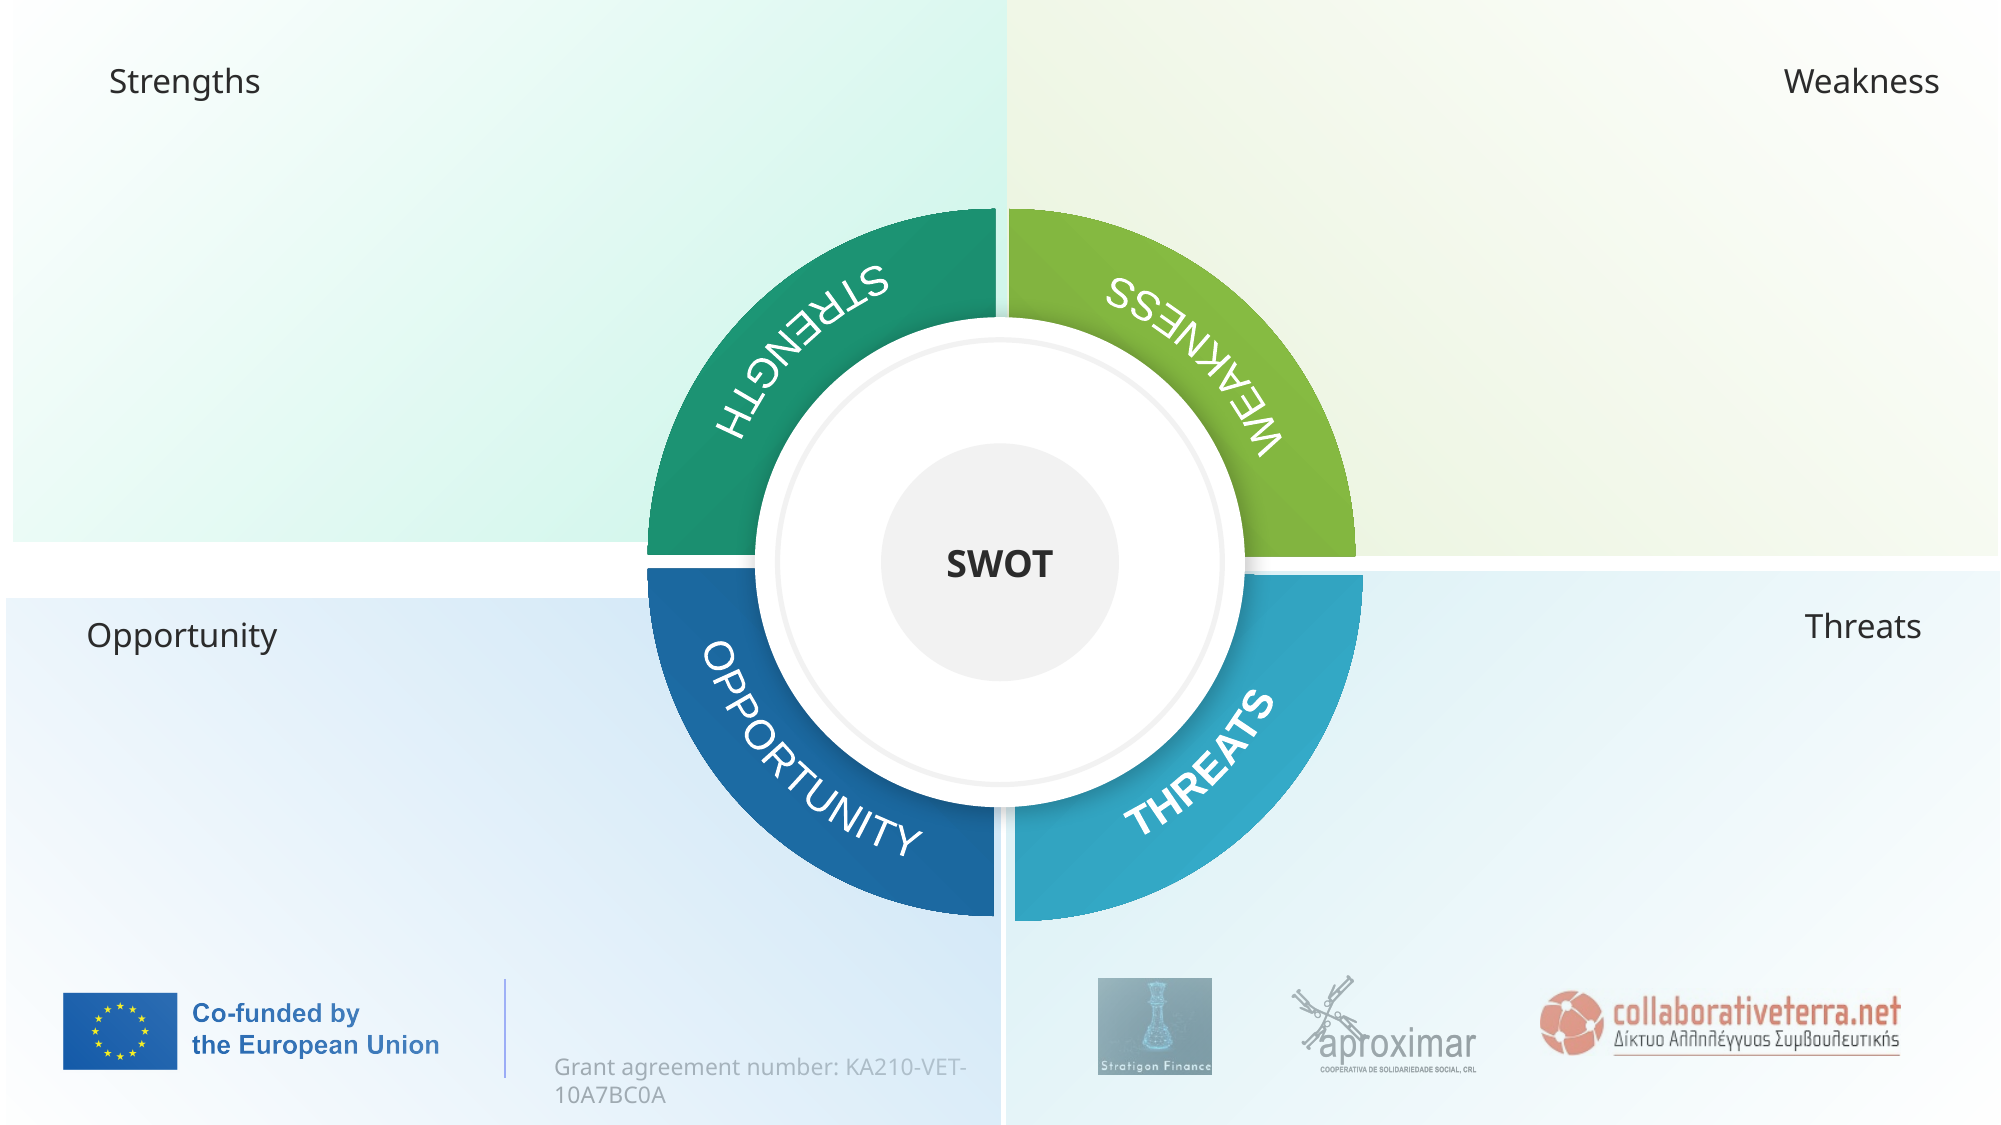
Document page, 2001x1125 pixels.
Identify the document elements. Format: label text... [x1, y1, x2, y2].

text_box [13, 0, 1008, 542]
text_box [1008, 0, 1999, 556]
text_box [754, 317, 1245, 808]
text_box [646, 567, 995, 918]
text_box Weakness [1371, 52, 1956, 183]
text_box [6, 597, 1001, 1125]
text_box Opportunity [71, 606, 655, 702]
text_box Threats [1353, 598, 1937, 693]
text_box Strengths [94, 52, 703, 148]
text_box [1008, 207, 1357, 558]
text_box [1014, 574, 1364, 923]
text_box [646, 207, 997, 556]
text_box [1006, 570, 2000, 1125]
